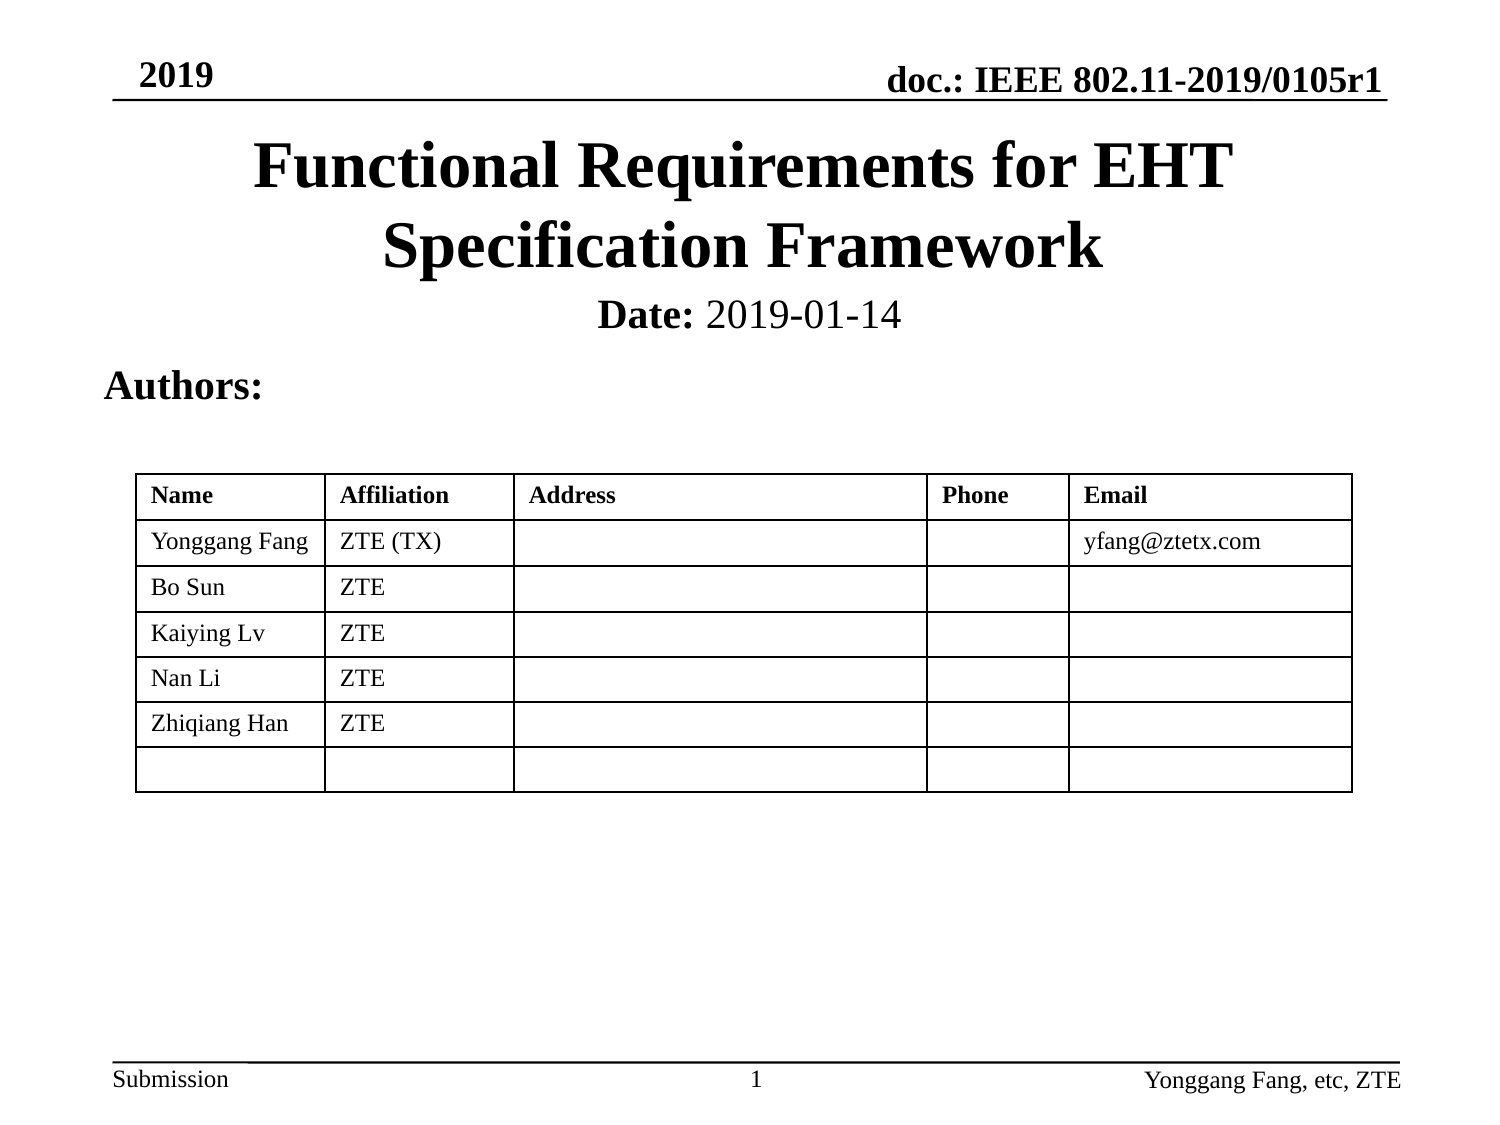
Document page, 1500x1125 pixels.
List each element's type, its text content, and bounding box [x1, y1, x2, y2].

table_header Phone [928, 475, 1068, 519]
table_cell [928, 521, 1068, 565]
table_header Name [137, 475, 324, 519]
table_cell Yonggang Fang [137, 521, 324, 565]
table_header Affiliation [326, 475, 513, 519]
table_cell [515, 613, 926, 656]
table_cell [1070, 658, 1351, 701]
table_cell [326, 748, 513, 791]
table_cell [515, 658, 926, 701]
footer Yonggang Fang, etc, ZTE [1140, 1063, 1402, 1095]
table_cell [515, 748, 926, 791]
table_cell yfang@ztetx.com [1070, 521, 1351, 565]
table_cell [928, 703, 1068, 746]
table_cell ZTE [326, 613, 513, 656]
table_cell [515, 567, 926, 611]
table_cell [928, 613, 1068, 656]
table_cell [515, 521, 926, 565]
table_cell Zhiqiang Han [137, 703, 324, 746]
table_cell [515, 703, 926, 746]
table_cell [1070, 613, 1351, 656]
table_cell ZTE [326, 658, 513, 701]
table_cell ZTE [326, 567, 513, 611]
table_cell [1070, 748, 1351, 791]
text_box Functional Requirements for EHT Specification Framework [76, 113, 1412, 289]
table_cell ZTE [326, 703, 513, 746]
table_header Address [515, 475, 926, 519]
table_cell ZTE (TX) [326, 521, 513, 565]
table_cell [1070, 567, 1351, 611]
text_box Authors: [88, 349, 326, 413]
table_cell [137, 748, 324, 791]
slide_number 1 [741, 1061, 772, 1093]
table_cell [928, 658, 1068, 701]
table_header Email [1070, 475, 1351, 519]
table_cell [928, 748, 1068, 791]
table_cell [1070, 703, 1351, 746]
text_box Date: 2019-01-14 [112, 278, 1388, 342]
table_cell Bo Sun [137, 567, 324, 611]
table_cell [928, 567, 1068, 611]
table_cell Kaiying Lv [137, 613, 324, 656]
table_cell Nan Li [137, 658, 324, 701]
